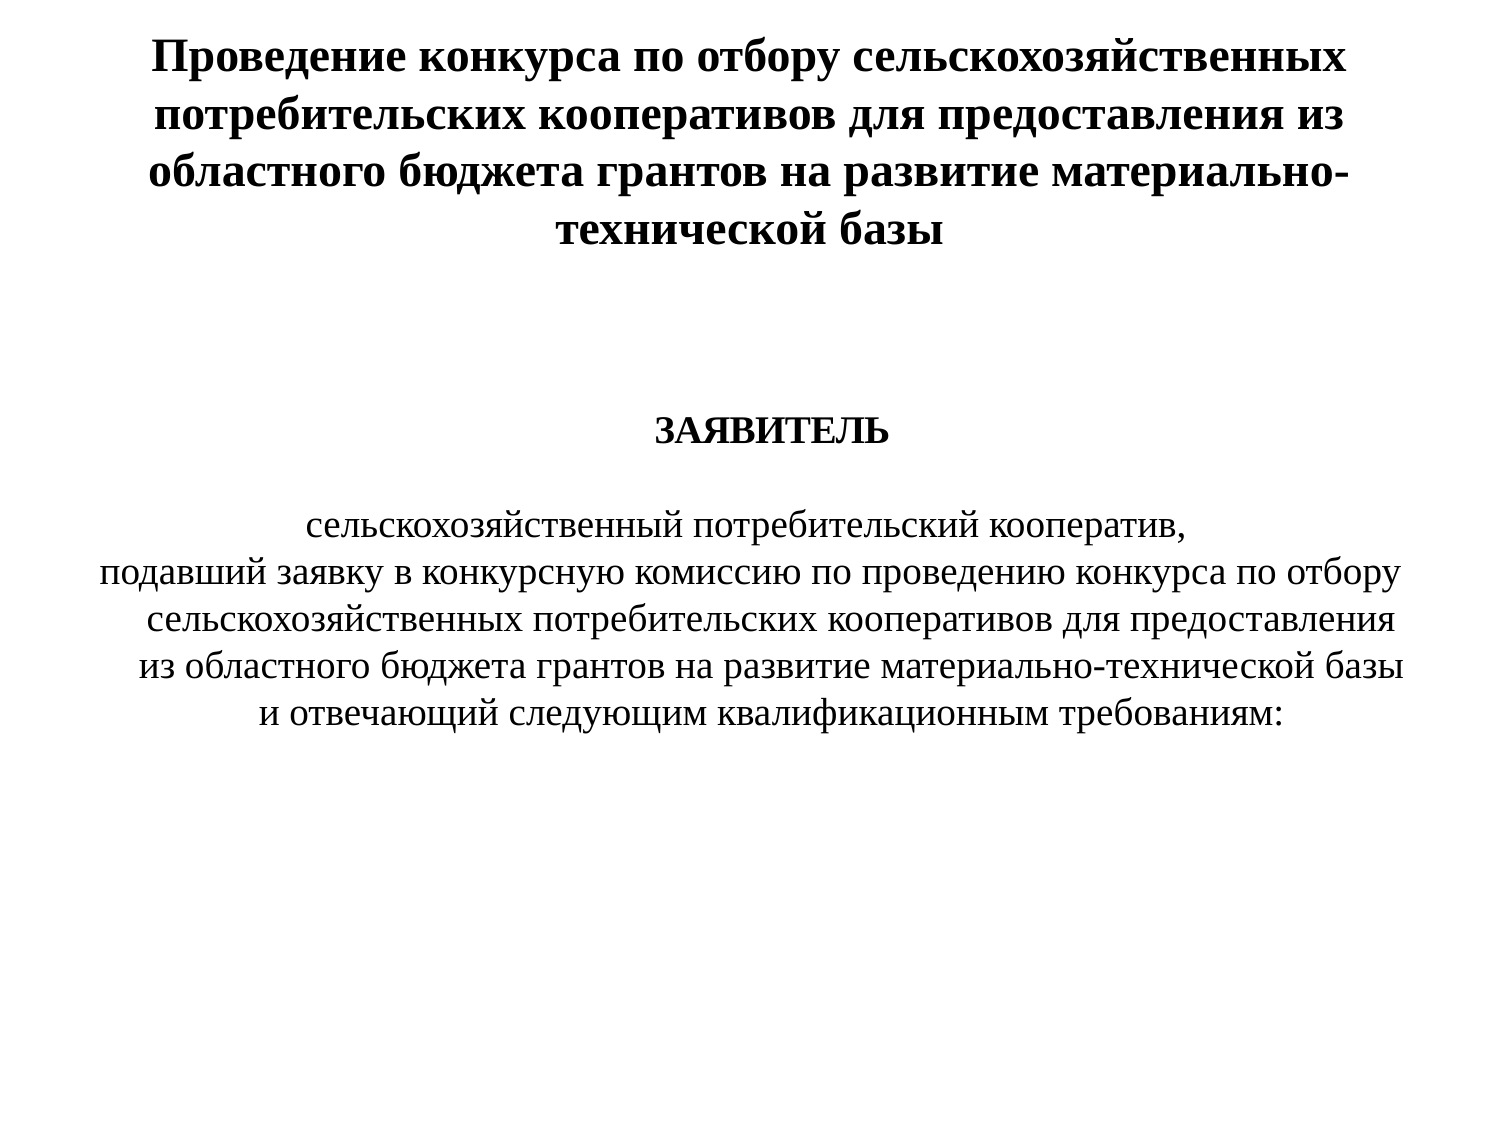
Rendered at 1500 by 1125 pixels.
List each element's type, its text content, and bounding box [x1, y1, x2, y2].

list ЗАЯВИТЕЛЬ сельскохозяйственный потребительский кооператив, подавший заявку в конкурсную комиссию по проведению конкурса по отбору сельскохозяйственных потребительских кооперативов для предоставления из областного бюджета грантов на развитие материально-технической базы и отвечающий следующим квалификационным требованиям: [76, 397, 1427, 776]
title Проведение конкурса по отбору сельскохозяйственных потребительских кооперативов для предоставления из областного бюджета грантов на развитие материально-технической базы [75, 45, 1425, 233]
